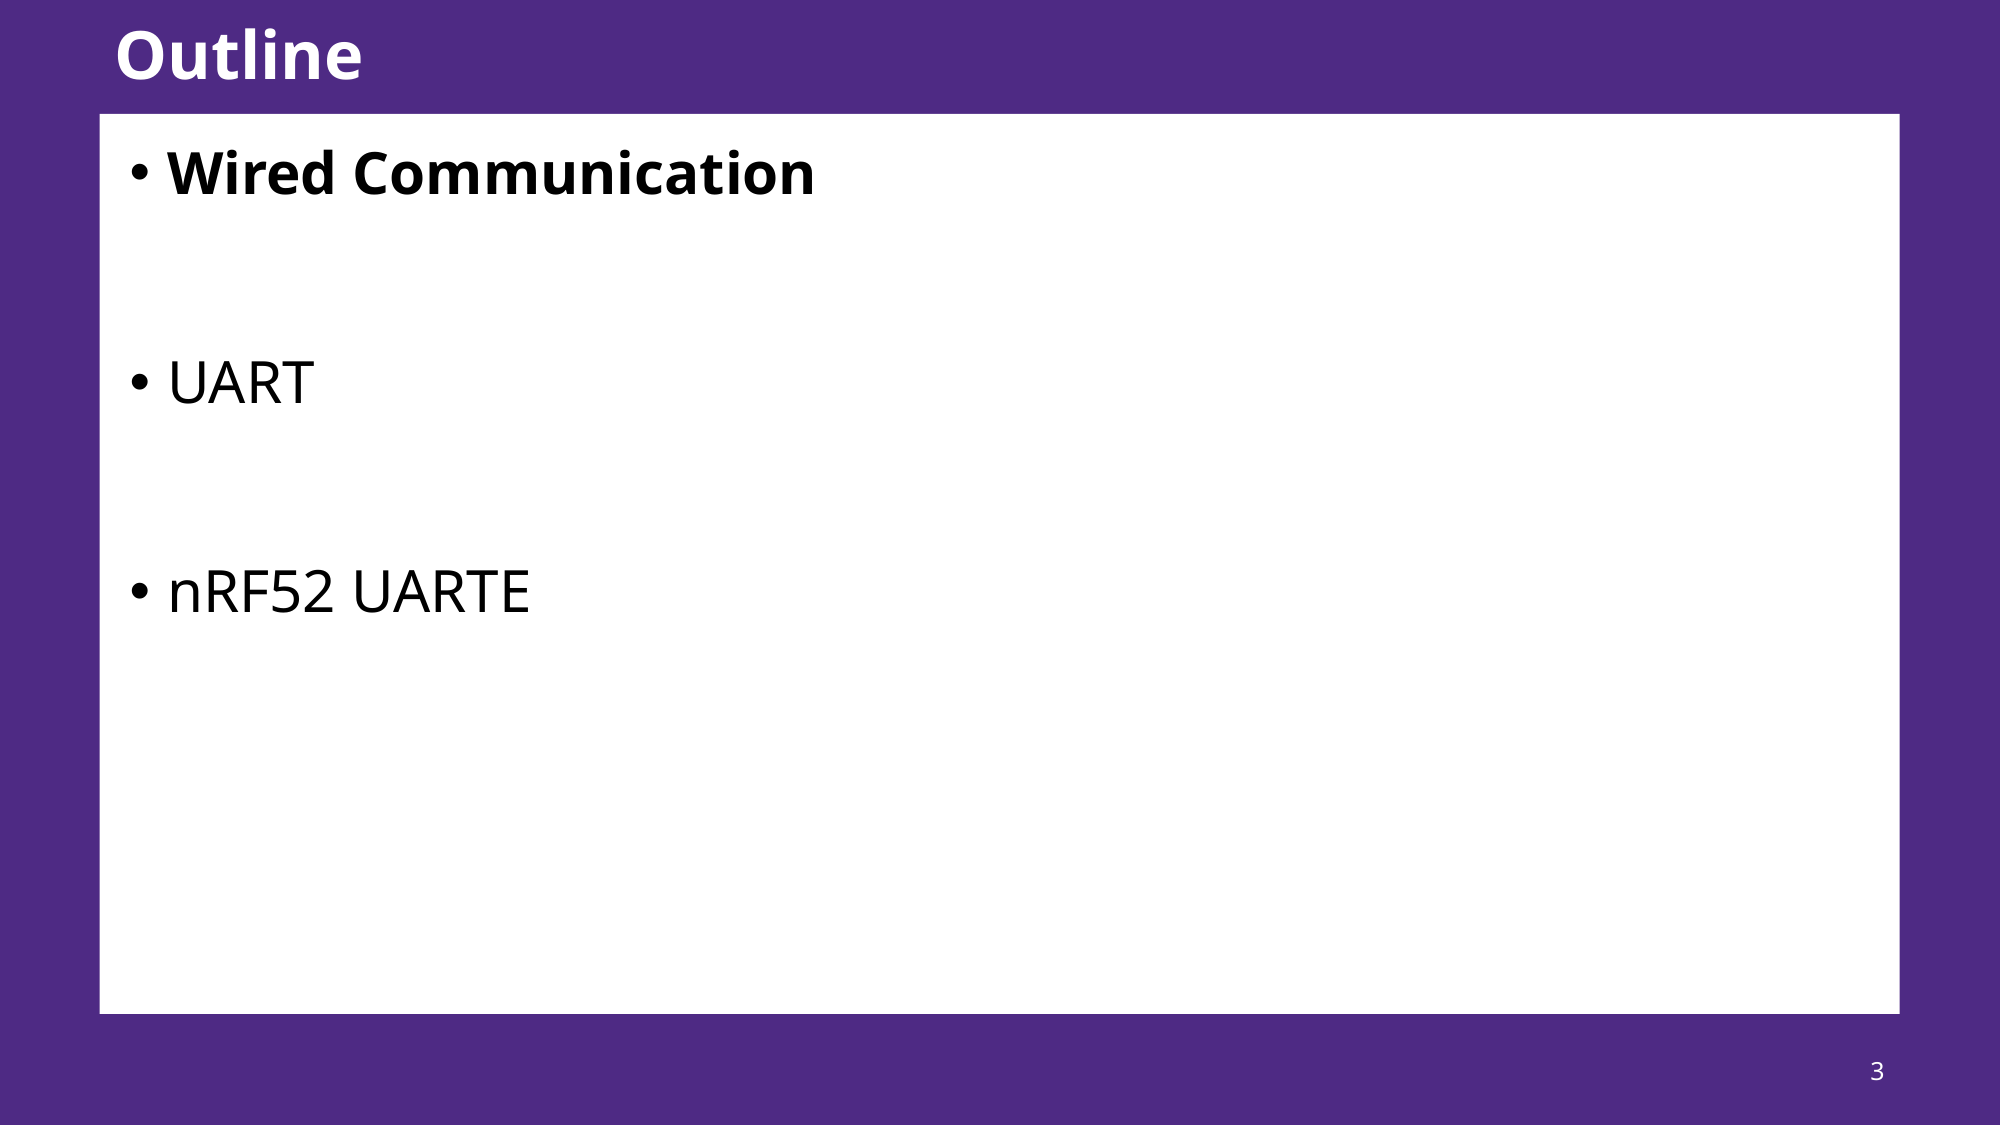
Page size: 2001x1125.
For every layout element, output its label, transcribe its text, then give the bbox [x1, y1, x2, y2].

title Outline [99, 1, 1900, 114]
list Wired Communication UART nRF52 UARTE [99, 114, 1900, 1014]
slide_number 3 [1749, 1042, 1900, 1103]
